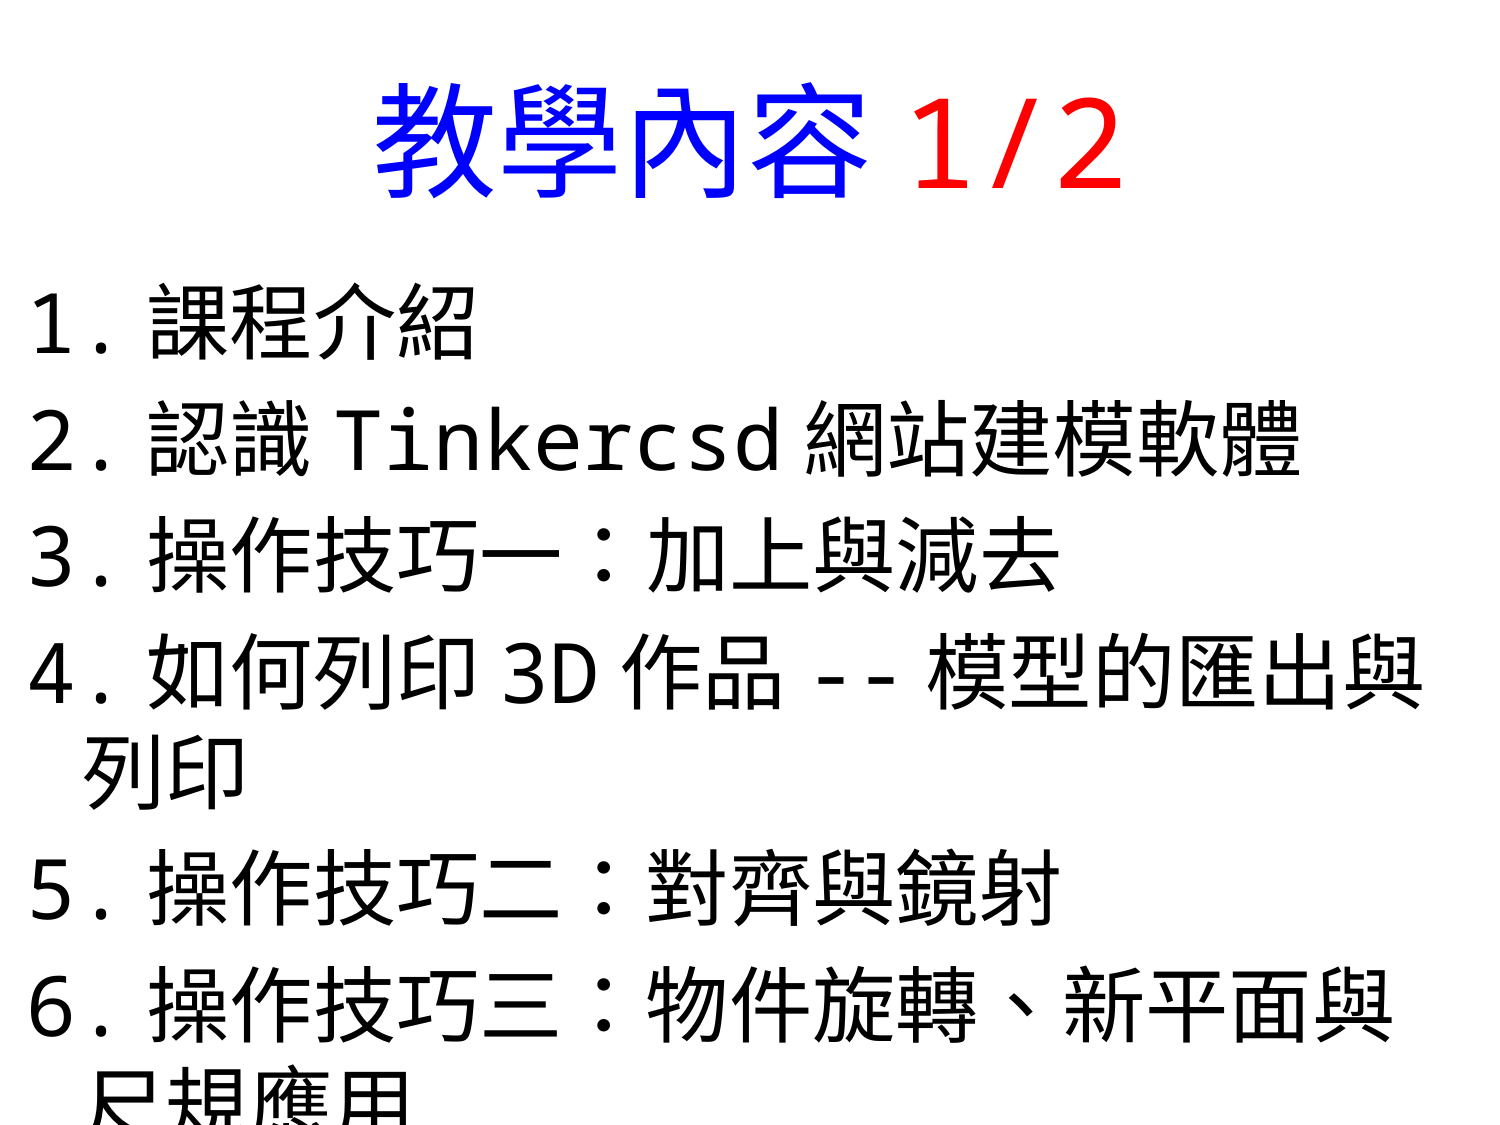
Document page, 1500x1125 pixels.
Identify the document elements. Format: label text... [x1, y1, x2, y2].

list 1.課程介紹 2.認識Tinkercsd網站建模軟體 3.操作技巧一：加上與減去 4.如何列印3D作品--模型的匯出與列印 5.操作技巧二：對齊與鏡射 6.操作技巧三：物件旋轉、新平面與尺規應用 [11, 262, 1477, 1005]
title 教學內容1/2 [75, 45, 1425, 233]
